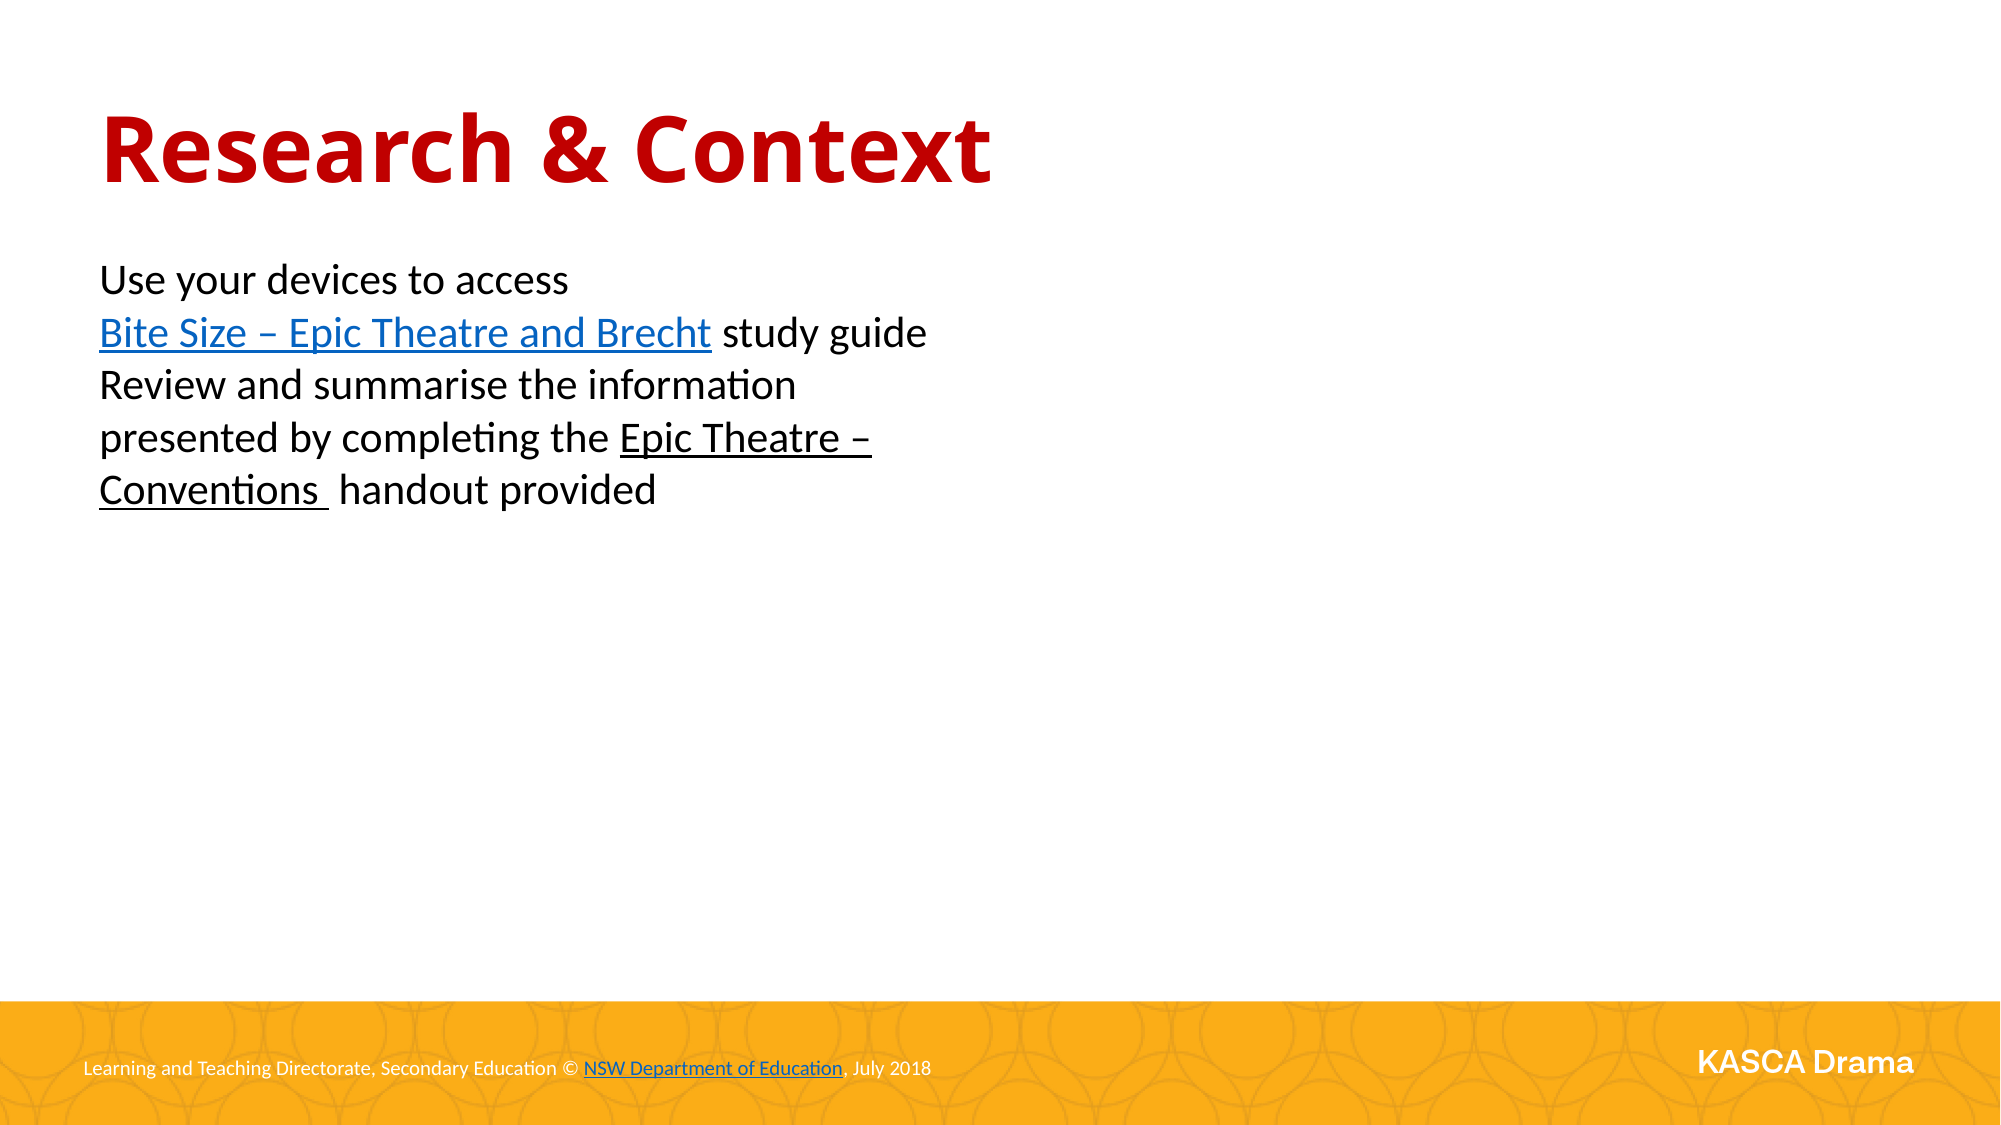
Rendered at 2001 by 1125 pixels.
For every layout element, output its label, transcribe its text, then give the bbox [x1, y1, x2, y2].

list Use your devices to access Bite Size – Epic Theatre and Brecht study guide Review and summarise the information presented by completing the Epic Theatre – Conventions handout provided [84, 243, 1000, 947]
picture [0, 0, 2001, 1125]
title Research & Context [84, 95, 1032, 211]
